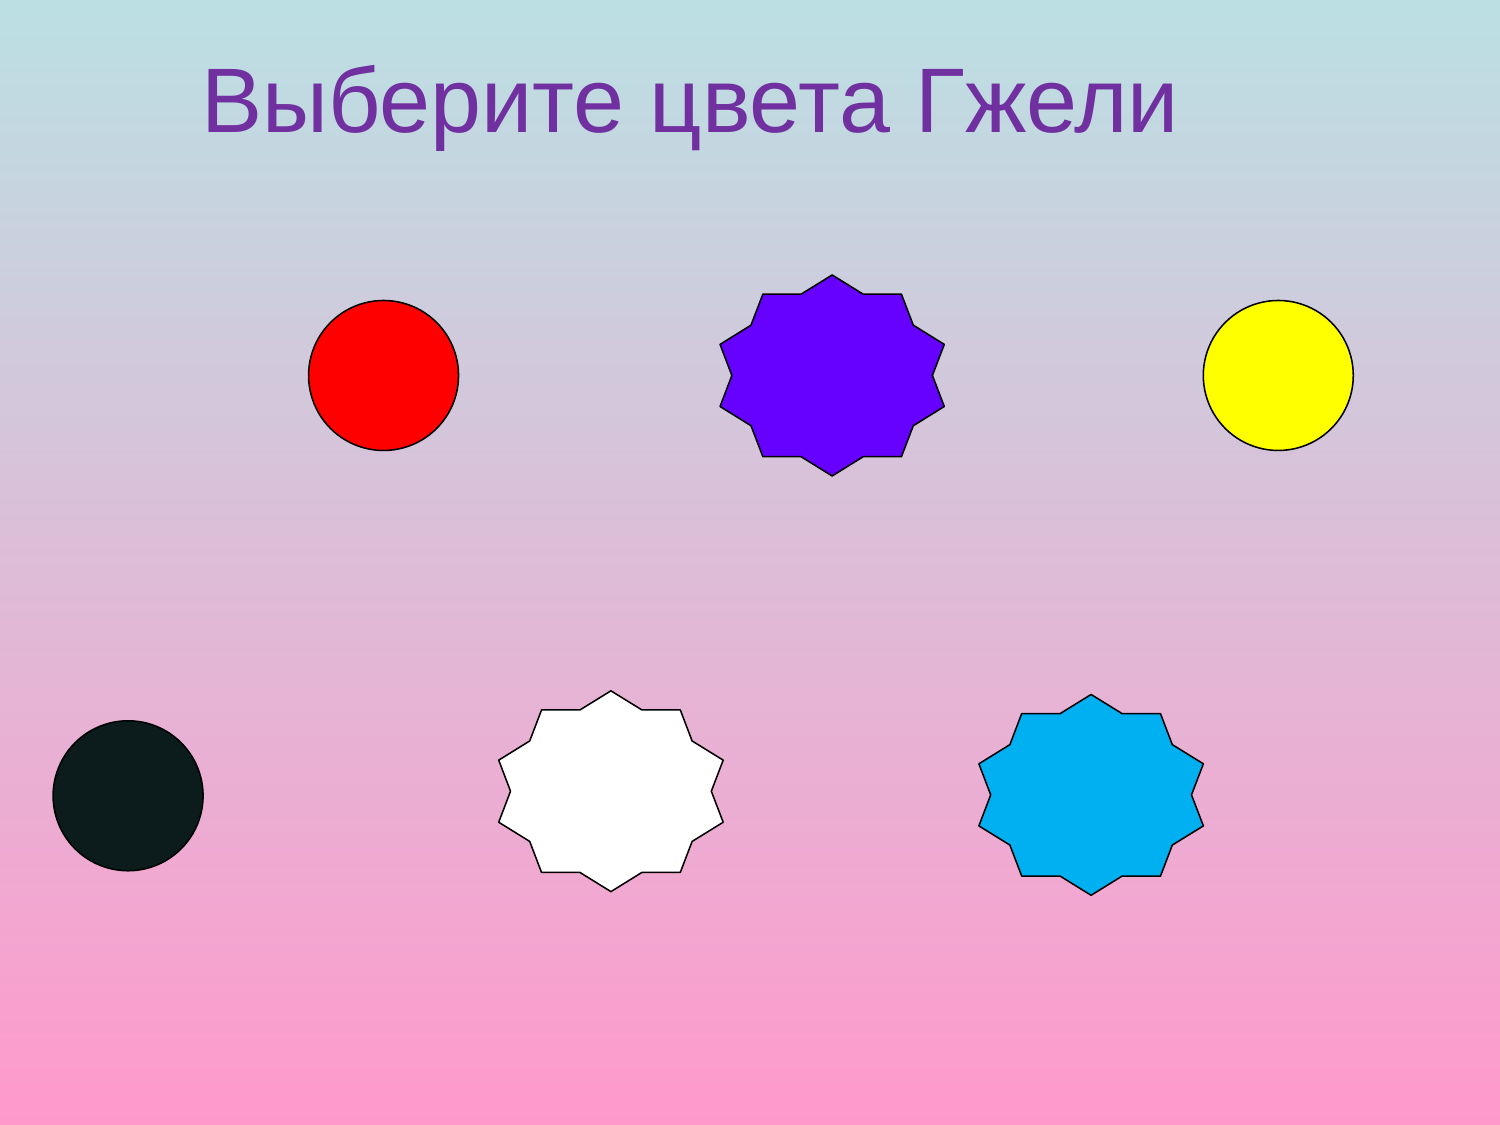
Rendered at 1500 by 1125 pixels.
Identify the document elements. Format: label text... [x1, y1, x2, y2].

text_box [53, 720, 204, 871]
text_box [720, 274, 945, 476]
title Выберите цвета Гжели [53, 54, 1329, 138]
text_box [978, 694, 1204, 896]
text_box [498, 690, 724, 892]
text_box [308, 300, 459, 451]
text_box [1203, 300, 1354, 451]
